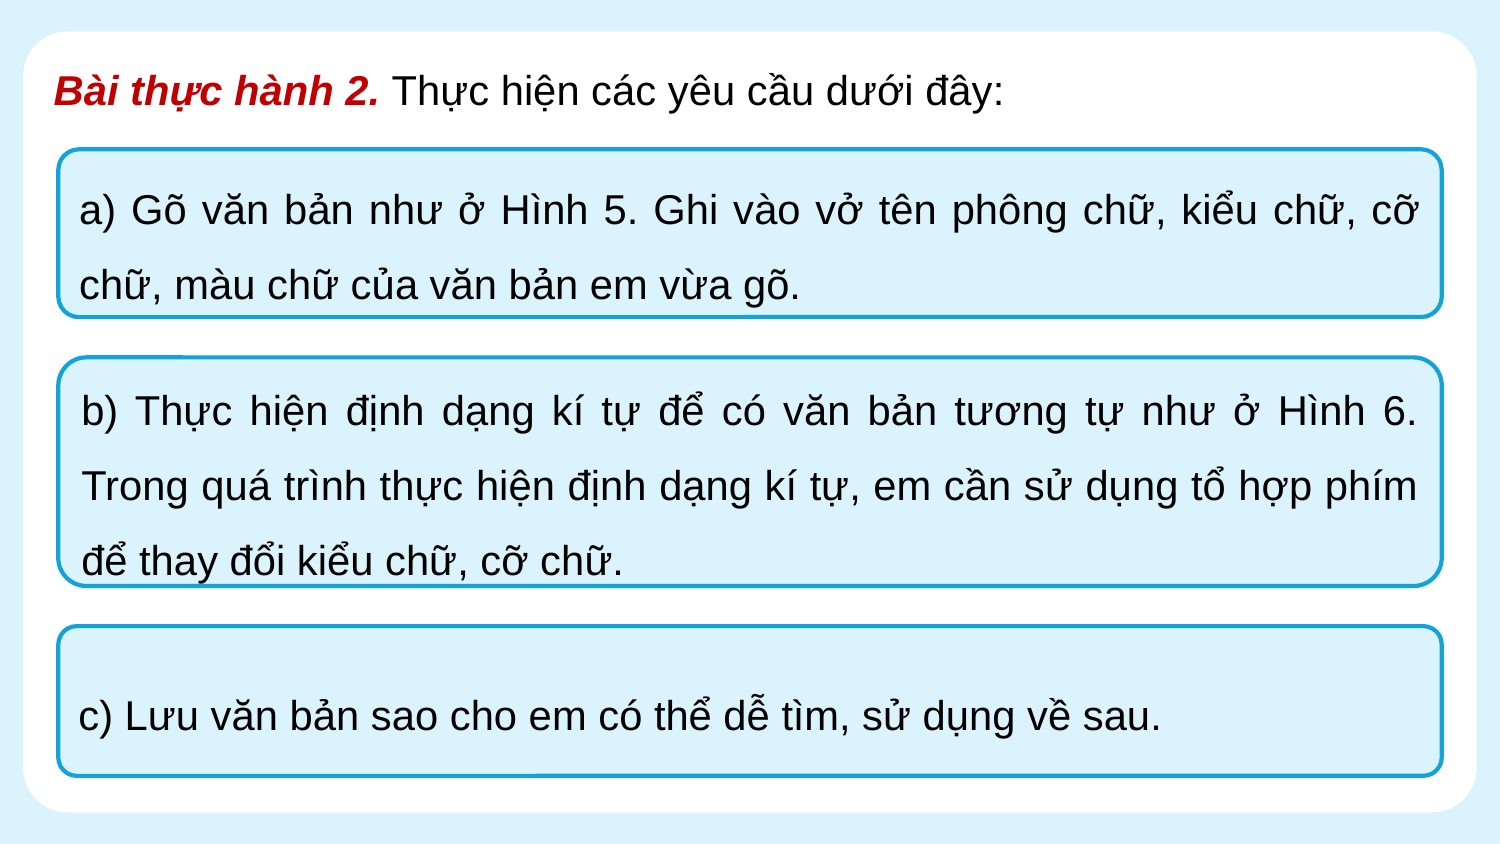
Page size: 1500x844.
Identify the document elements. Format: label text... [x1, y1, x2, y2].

text_box a) Gõ văn bản như ở Hình 5. Ghi vào vở tên phông chữ, kiểu chữ, cỡ chữ, màu chữ của văn bản em vừa gõ. [56, 147, 1444, 320]
text_box c) Lưu văn bản sao cho em có thể dễ tìm, sử dụng về sau. [56, 624, 1444, 778]
text_box [20, 39, 1479, 815]
text_box b) Thực hiện định dạng kí tự để có văn bản tương tự như ở Hình 6. Trong quá trình thực hiện định dạng kí tự, em cần sử dụng tổ hợp phím để thay đổi kiểu chữ, cỡ chữ. [56, 355, 1444, 589]
text_box Bài thực hành 2. Thực hiện các yêu cầu dưới đây: [38, 31, 1461, 122]
